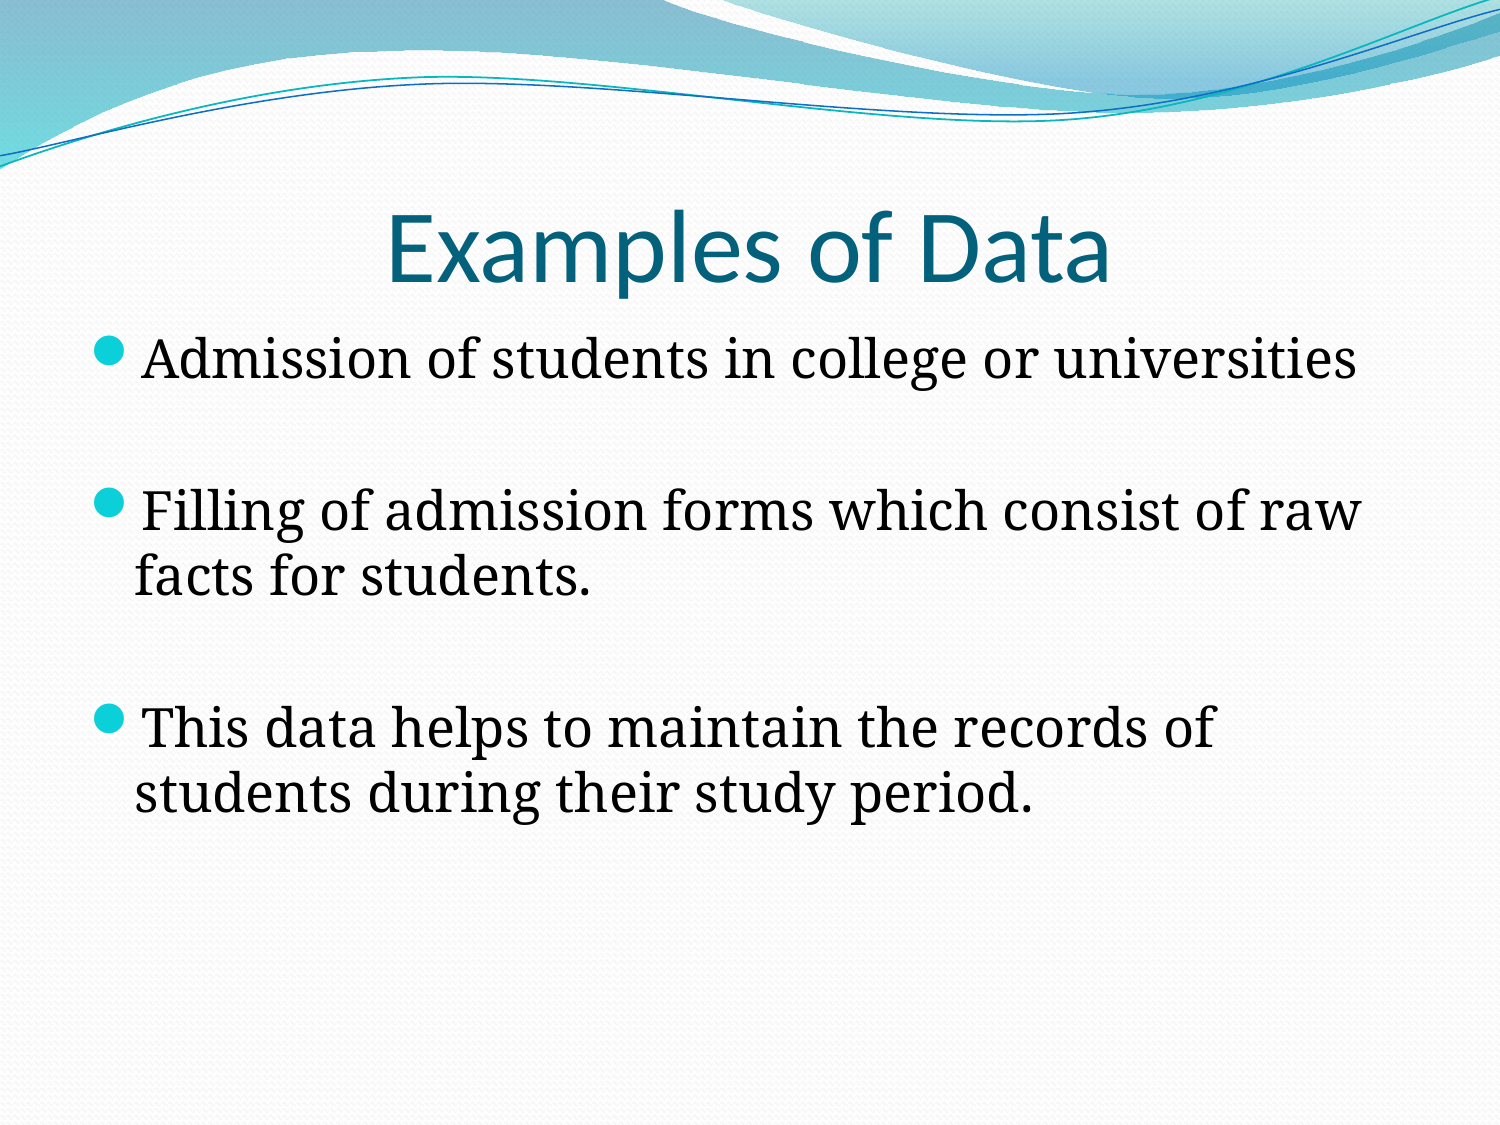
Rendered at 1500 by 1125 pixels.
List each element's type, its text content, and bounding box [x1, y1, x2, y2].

list Admission of students in college or universities Filling of admission forms which consist of raw facts for students. This data helps to maintain the records of students during their study period. [75, 317, 1425, 1038]
title Examples of Data [75, 115, 1425, 303]
